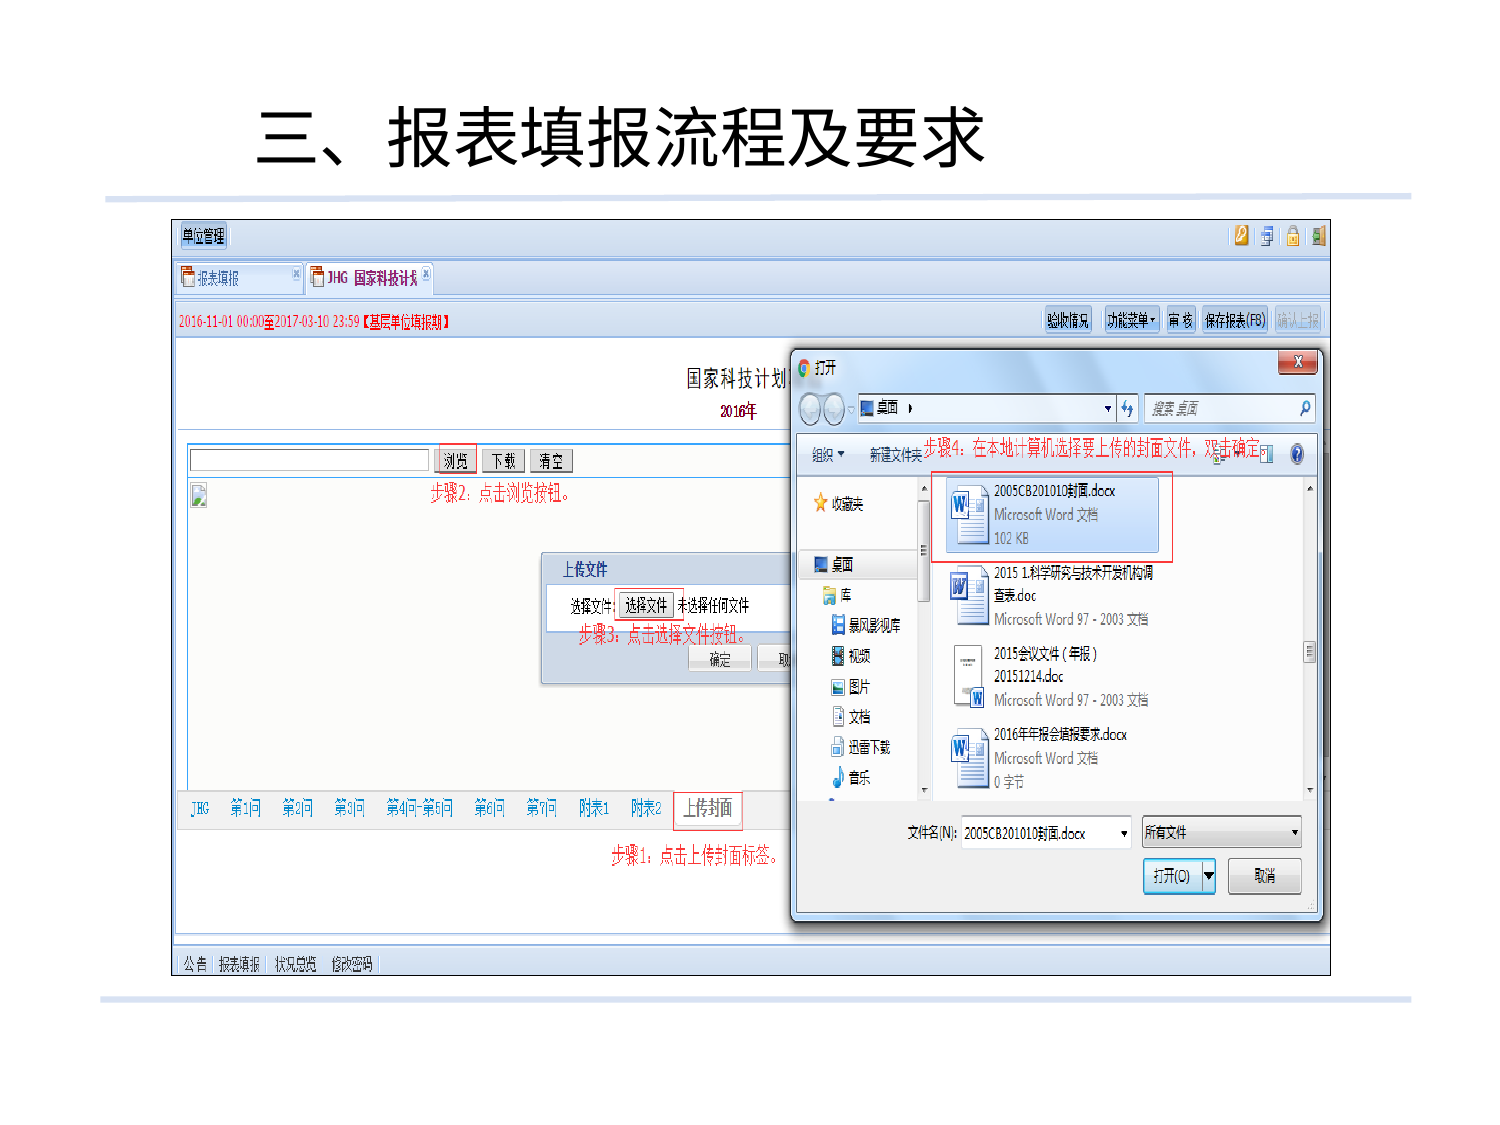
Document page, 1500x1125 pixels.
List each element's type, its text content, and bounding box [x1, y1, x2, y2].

picture [170, 219, 1332, 977]
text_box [100, 195, 1436, 1073]
text_box 三、报表填报流程及要求 [238, 88, 1412, 184]
